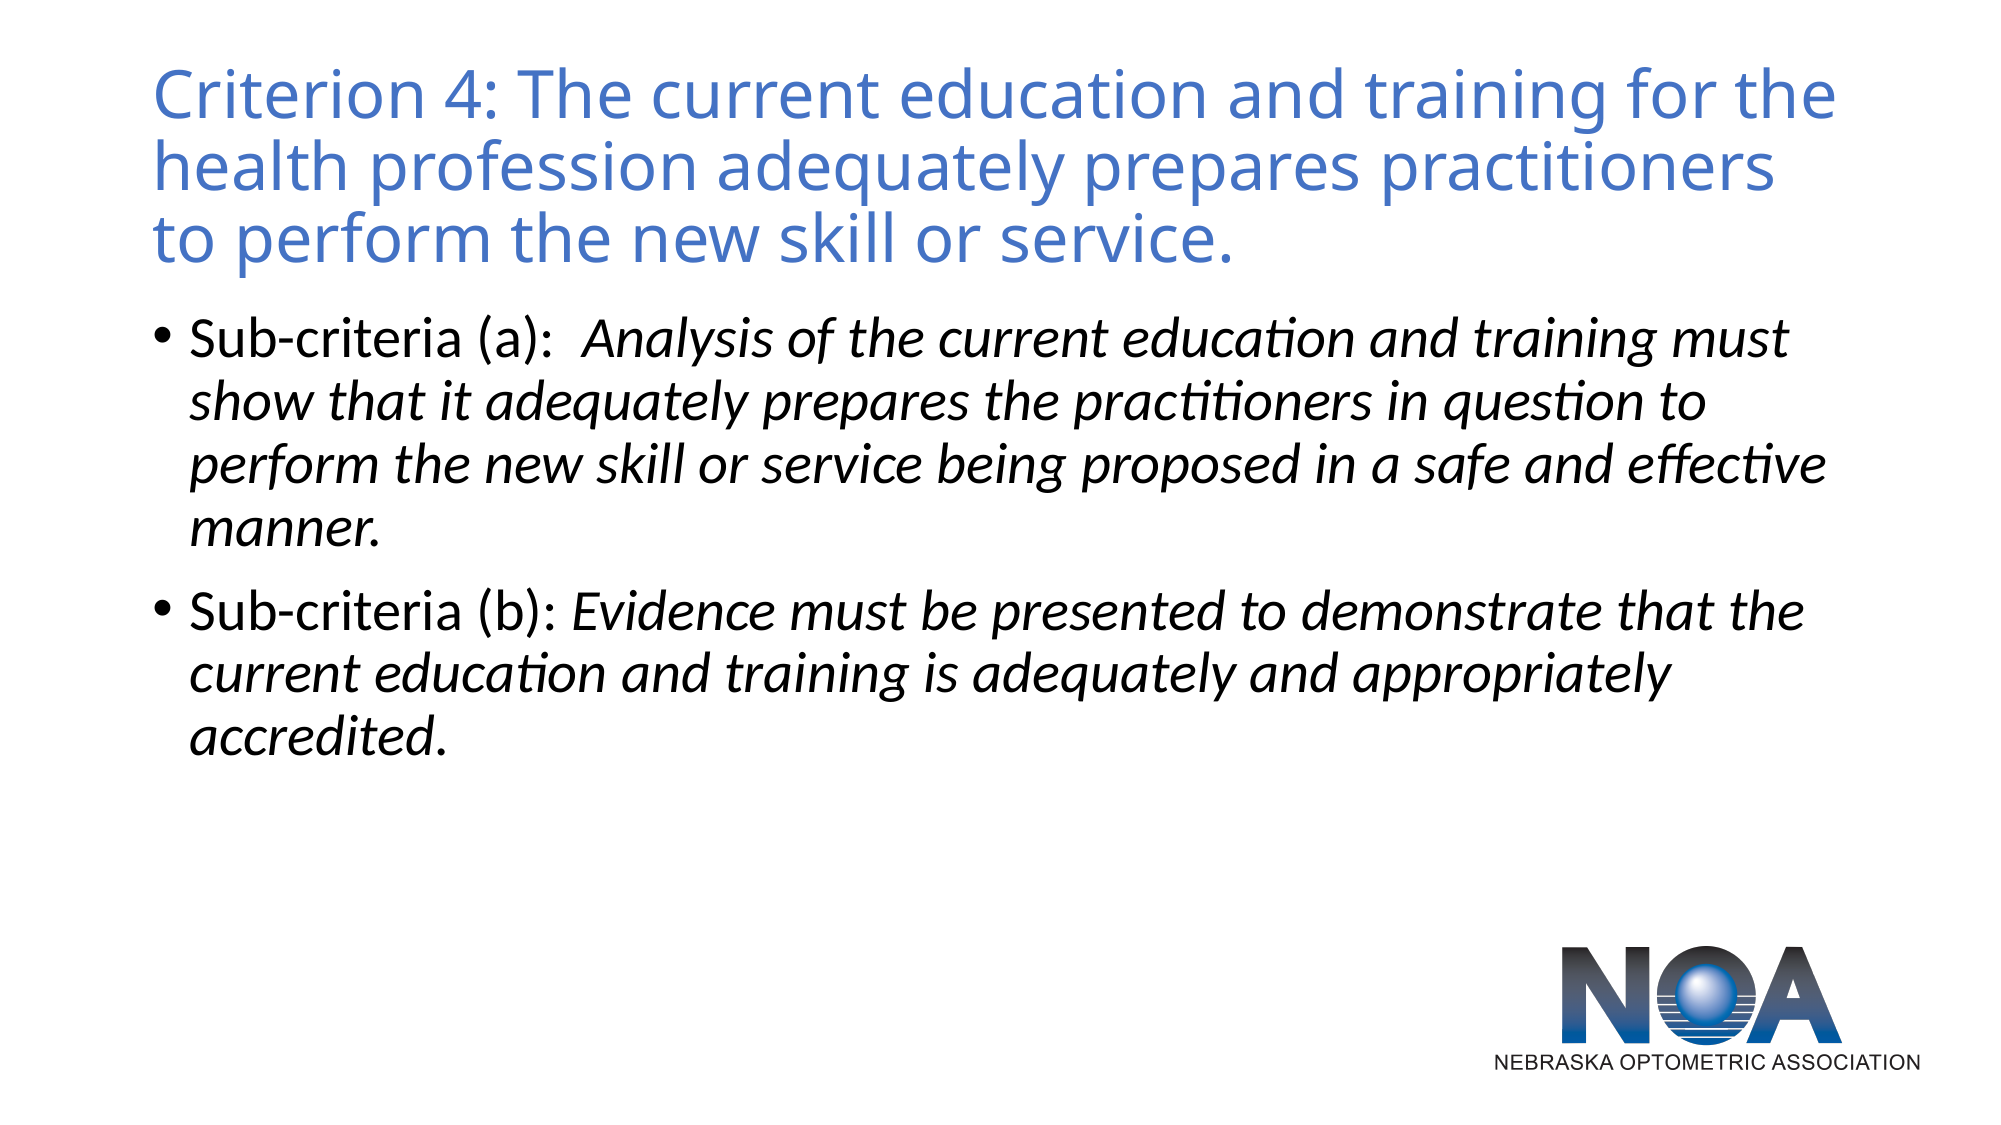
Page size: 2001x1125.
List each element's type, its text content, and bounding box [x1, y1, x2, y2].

picture [1471, 946, 1957, 1081]
title Criterion 4: The current education and training for the health profession adequately prepares practitioners to perform the new skill or service. [137, 59, 1863, 278]
list Sub-criteria (a): Analysis of the current education and training must show that it adequately prepares the practitioners in question to perform the new skill or service being proposed in a safe and effective manner. Sub-criteria (b): Evidence must be presented to demonstrate that the current education and training is adequately and appropriately accredited. [137, 299, 1863, 1014]
